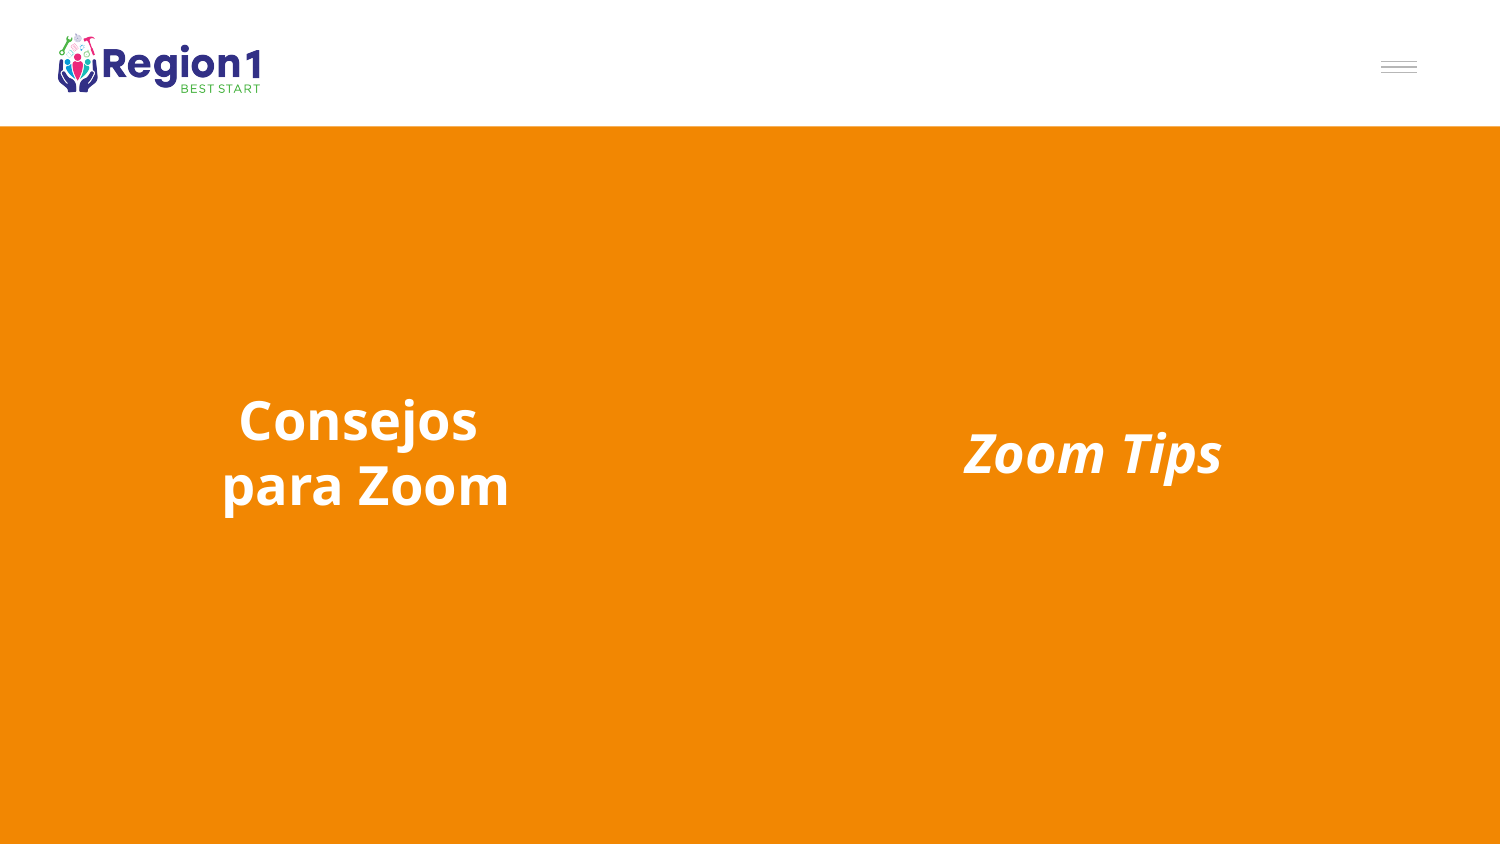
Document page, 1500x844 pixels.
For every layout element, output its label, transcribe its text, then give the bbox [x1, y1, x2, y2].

title Consejos para Zoom [117, 373, 615, 530]
picture [55, 30, 263, 96]
title Zoom Tips [784, 373, 1404, 530]
